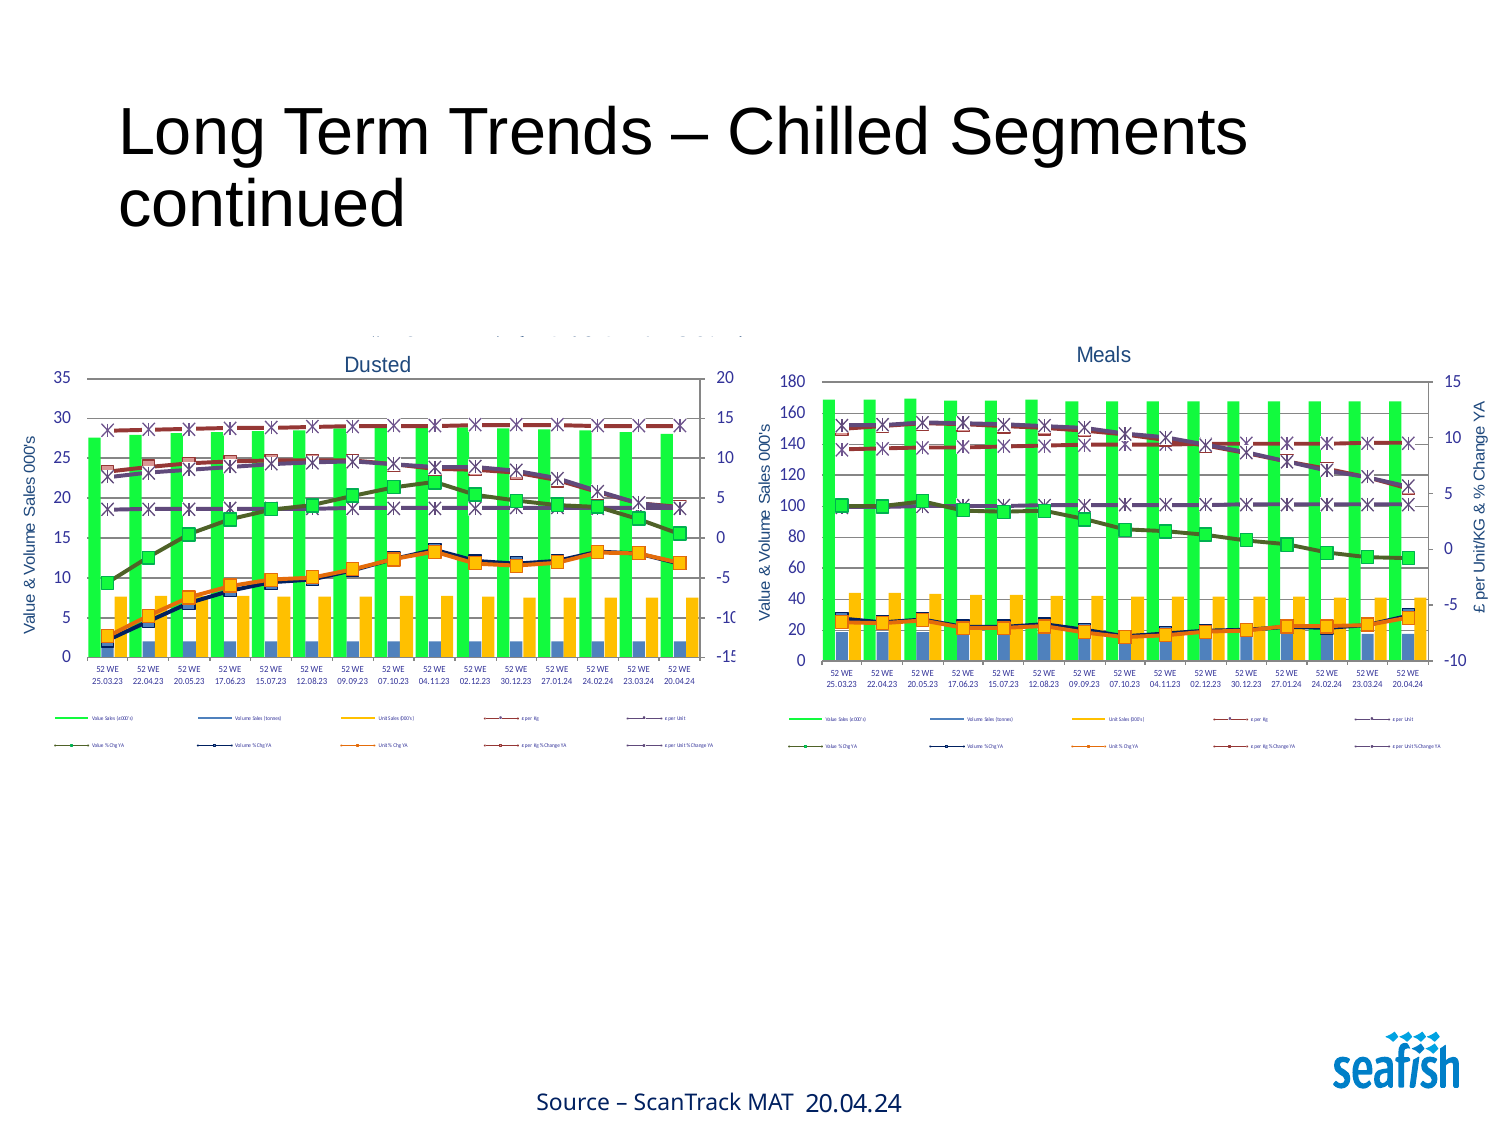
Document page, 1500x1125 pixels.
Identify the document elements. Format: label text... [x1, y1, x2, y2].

picture [0, 336, 1500, 783]
text_box Source – ScanTrack MAT [508, 1079, 823, 1123]
picture [728, 1081, 979, 1115]
title Long Term Trends – Chilled Segments continued [103, 59, 1397, 278]
